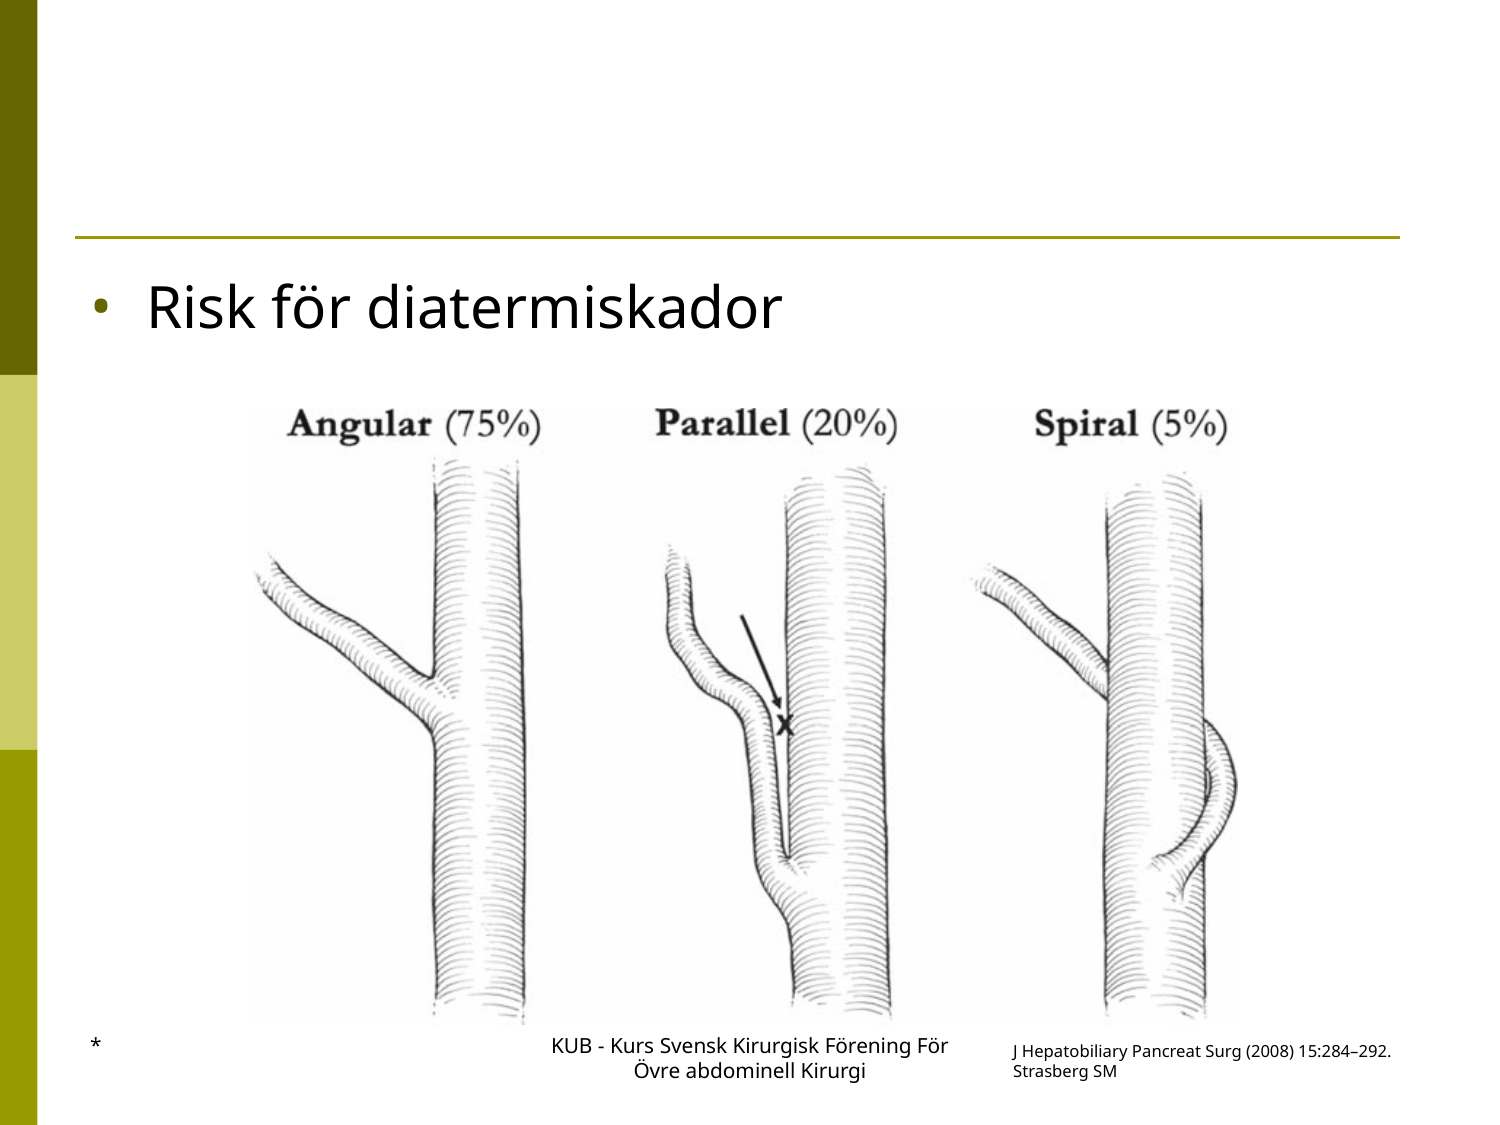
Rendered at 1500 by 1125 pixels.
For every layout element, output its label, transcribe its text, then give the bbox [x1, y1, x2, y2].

text_box * [75, 1024, 425, 1100]
text_box J Hepatobiliary Pancreat Surg (2008) 15:284–292. Strasberg SM [998, 1033, 1500, 1089]
text_box KUB - Kurs Svensk Kirurgisk Förening För Övre abdominell Kirurgi [512, 1032, 988, 1100]
list Risk för diatermiskador [75, 262, 1425, 1006]
picture [253, 408, 1239, 1025]
